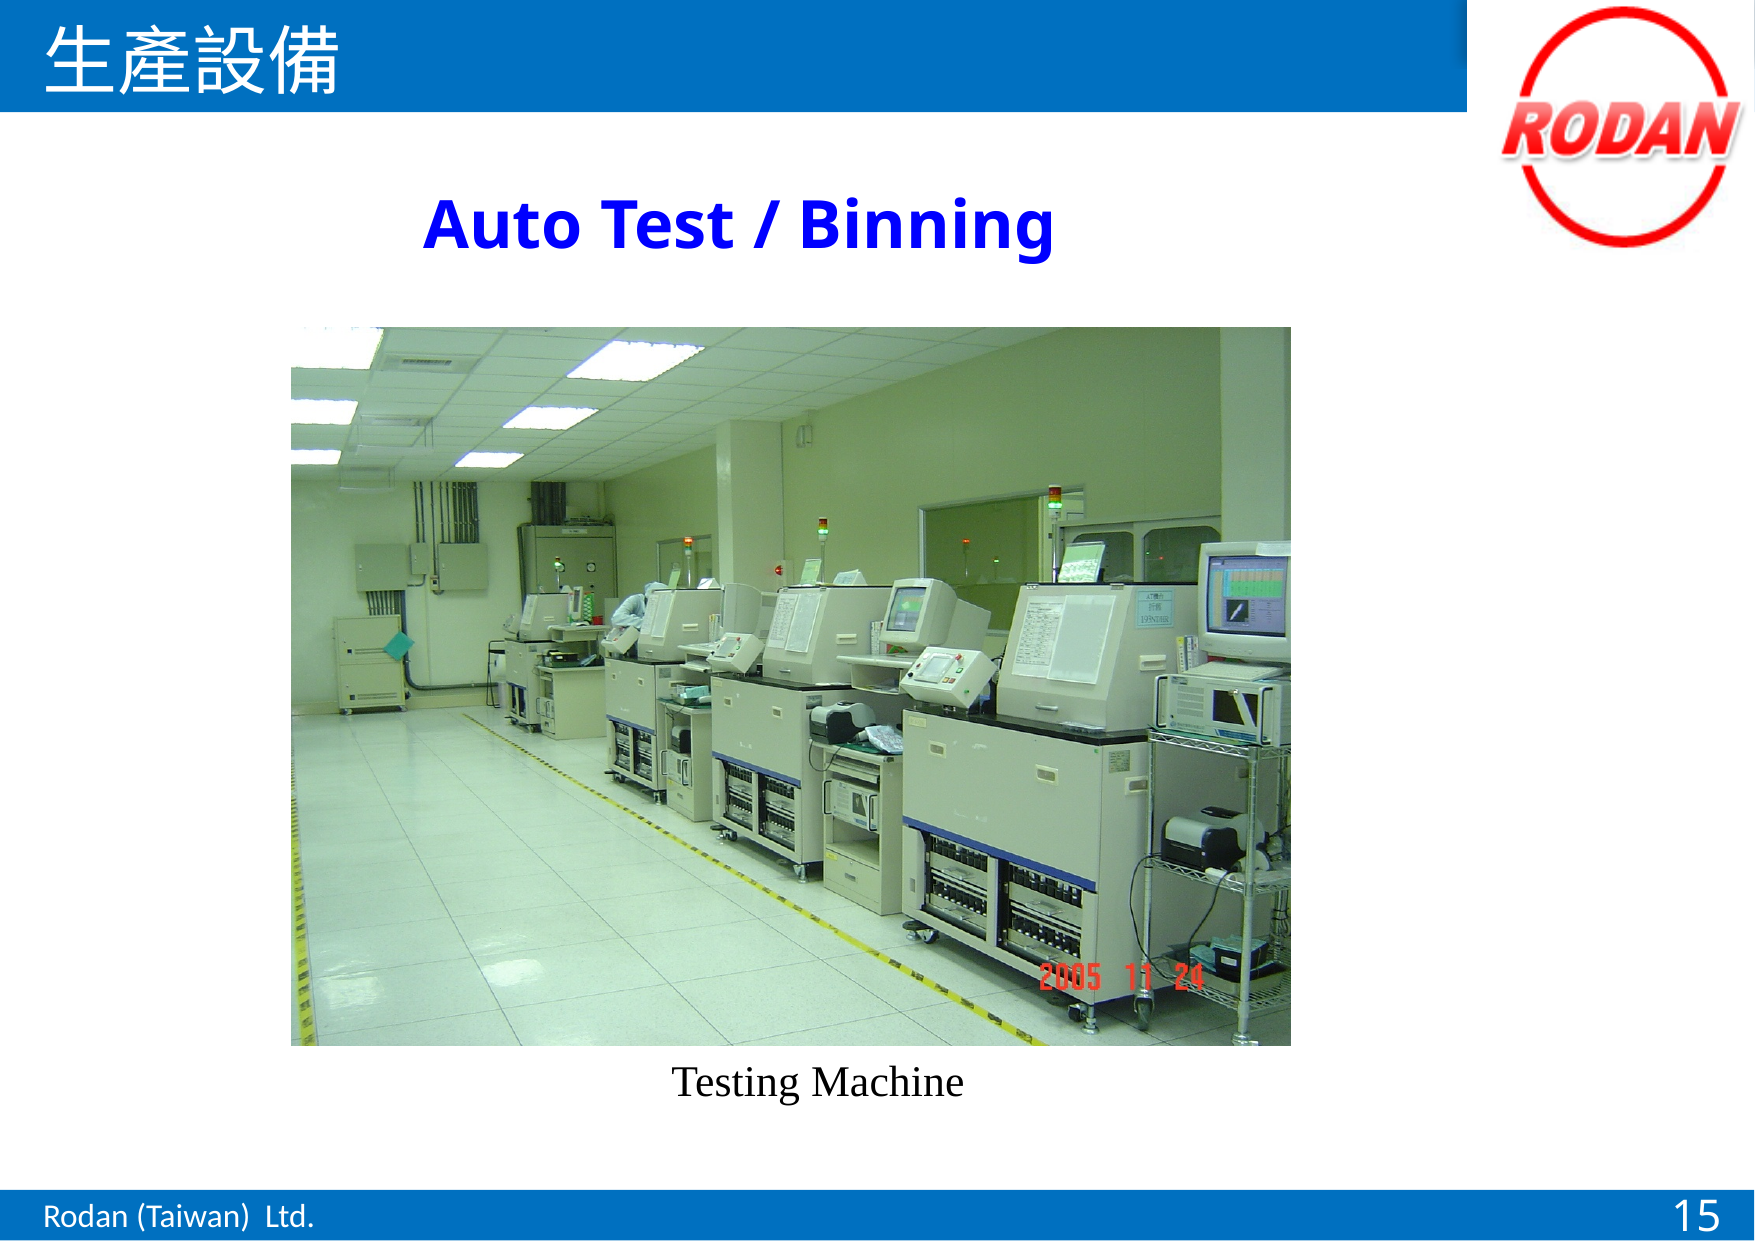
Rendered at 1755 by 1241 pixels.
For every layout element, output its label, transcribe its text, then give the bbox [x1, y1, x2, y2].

picture [1488, 0, 1754, 260]
text_box Auto Test / Binning [408, 174, 1165, 270]
text_box Testing Machine [656, 1056, 980, 1113]
slide_number 15 [1656, 1180, 1755, 1241]
text_box 生產設備 [28, 5, 358, 111]
picture [290, 326, 1291, 1047]
